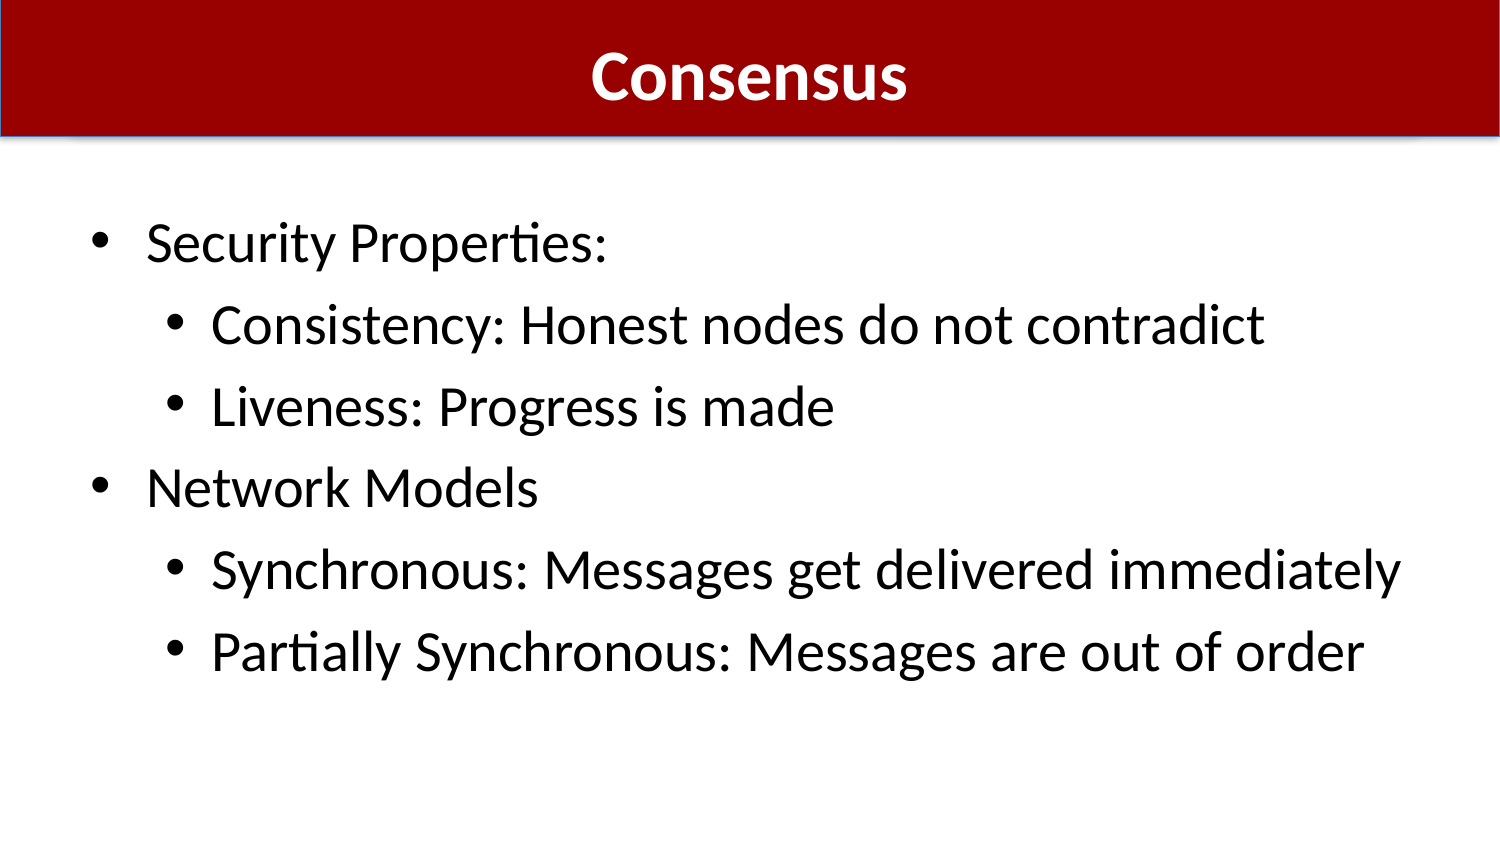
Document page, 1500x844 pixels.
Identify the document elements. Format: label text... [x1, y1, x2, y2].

list Security Properties: Consistency: Honest nodes do not contradict Liveness: Progress is made Network Models Synchronous: Messages get delivered immediately Partially Synchronous: Messages are out of order [74, 196, 1426, 824]
title Consensus [75, 20, 1425, 123]
